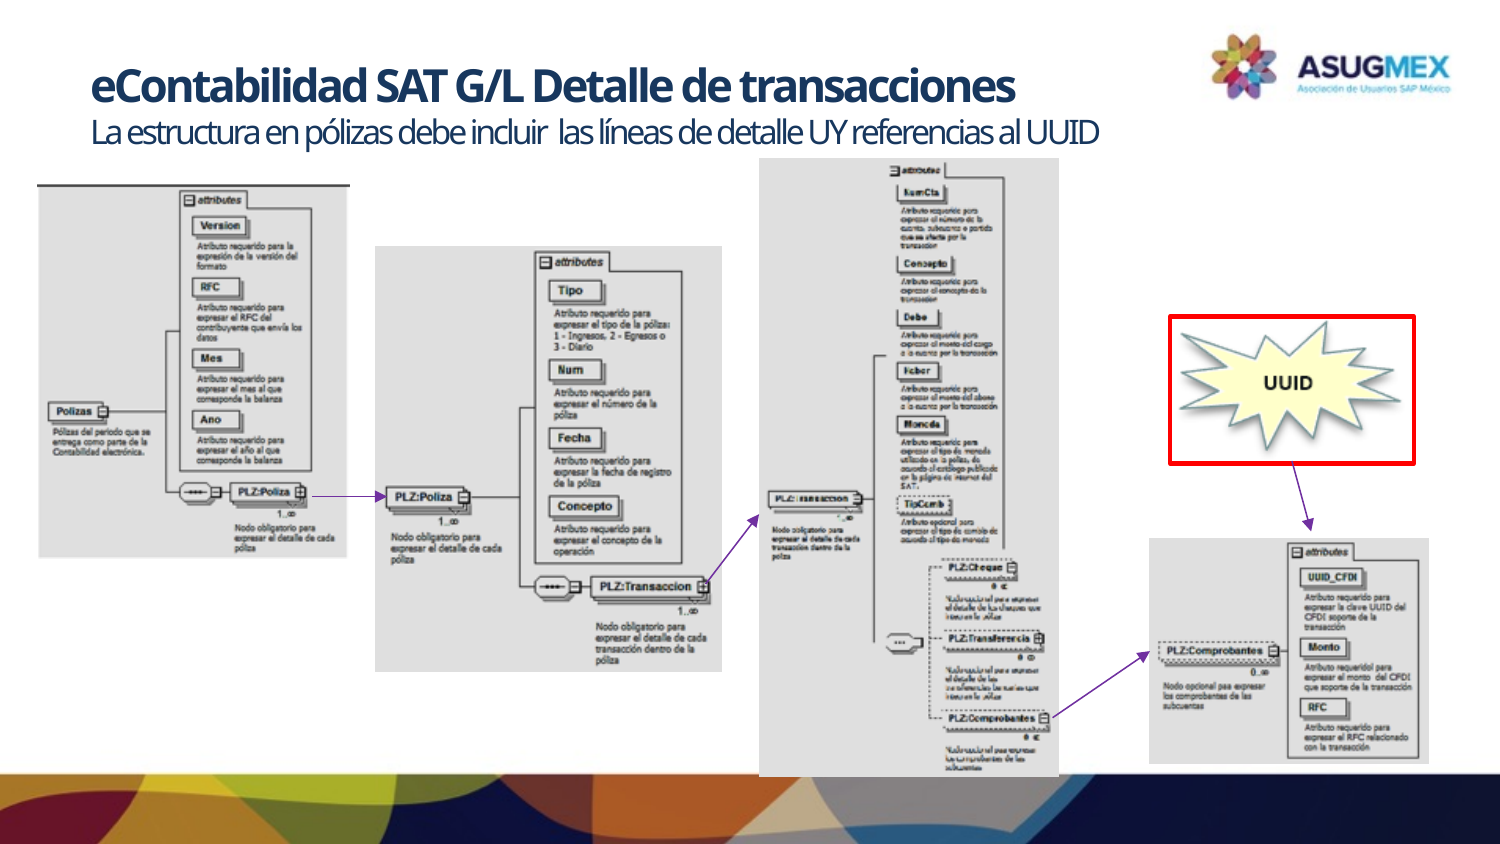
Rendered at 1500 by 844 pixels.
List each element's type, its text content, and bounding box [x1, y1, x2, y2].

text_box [705, 513, 760, 585]
picture [0, 1, 1500, 844]
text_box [1052, 650, 1151, 718]
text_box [1291, 460, 1312, 532]
title eContabilidad SAT G/L Detalle de transacciones La estructura en pólizas debe incluir las líneas de detalle UY referencias al UUID [75, 33, 1166, 175]
